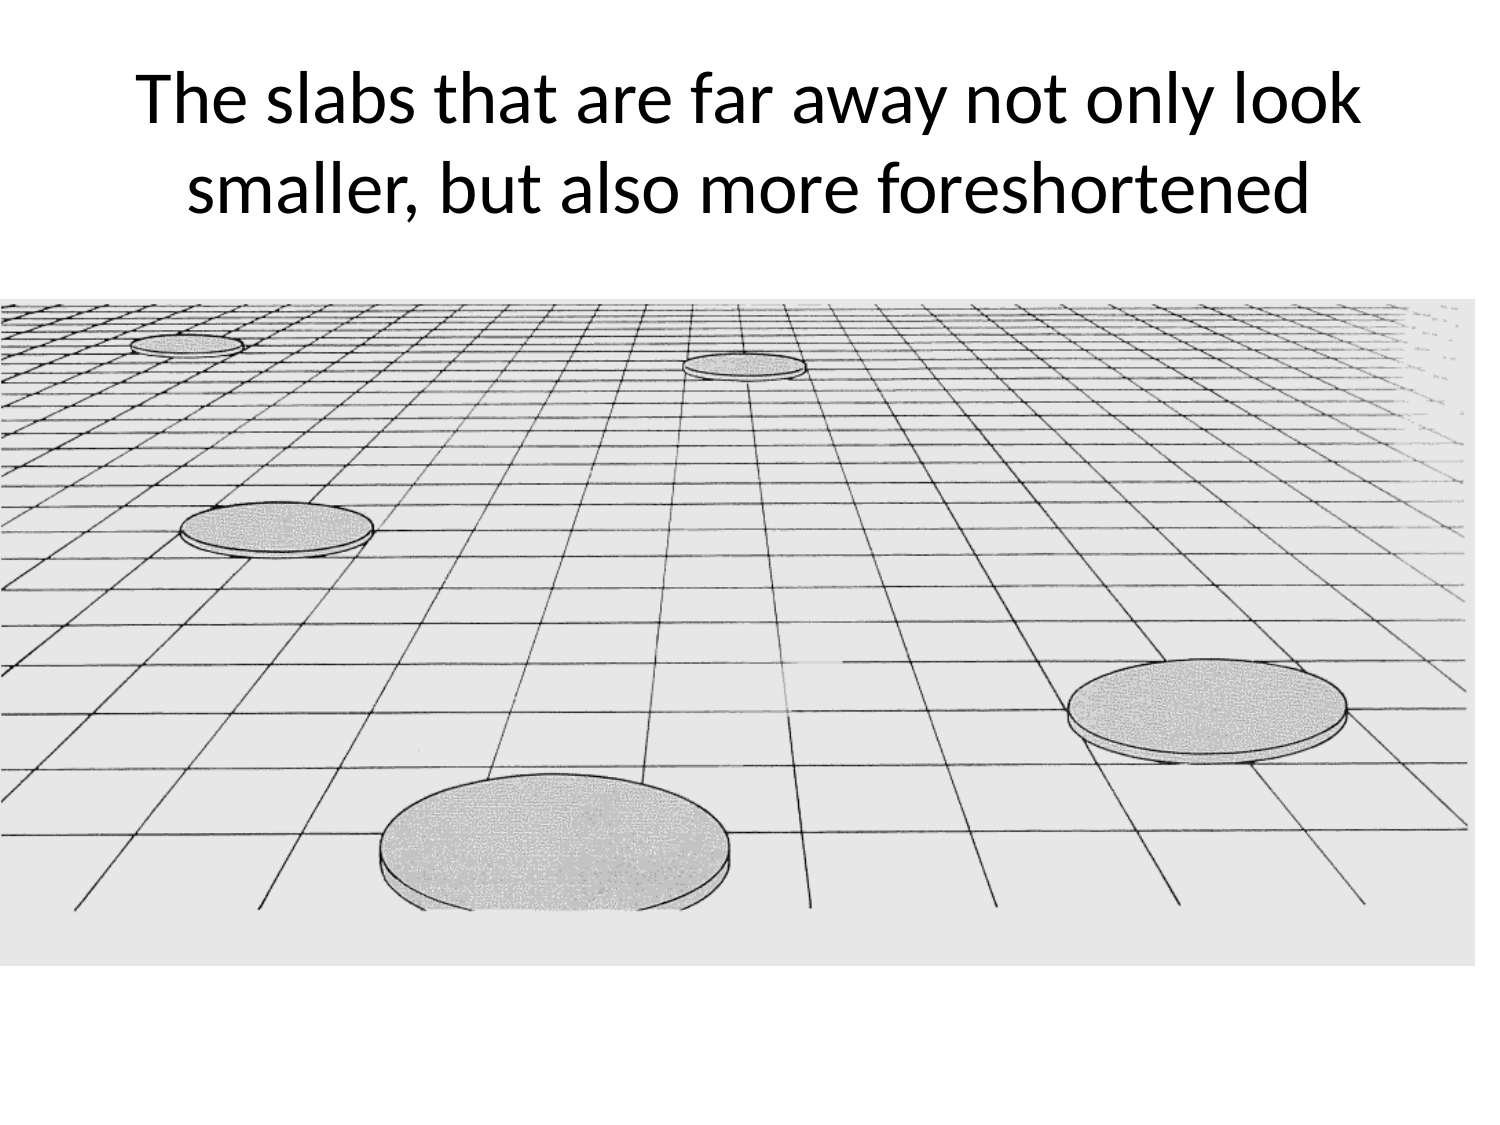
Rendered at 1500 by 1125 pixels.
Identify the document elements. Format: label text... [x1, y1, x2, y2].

picture [0, 299, 1476, 967]
title The slabs that are far away not only look smaller, but also more foreshortened [75, 45, 1425, 233]
